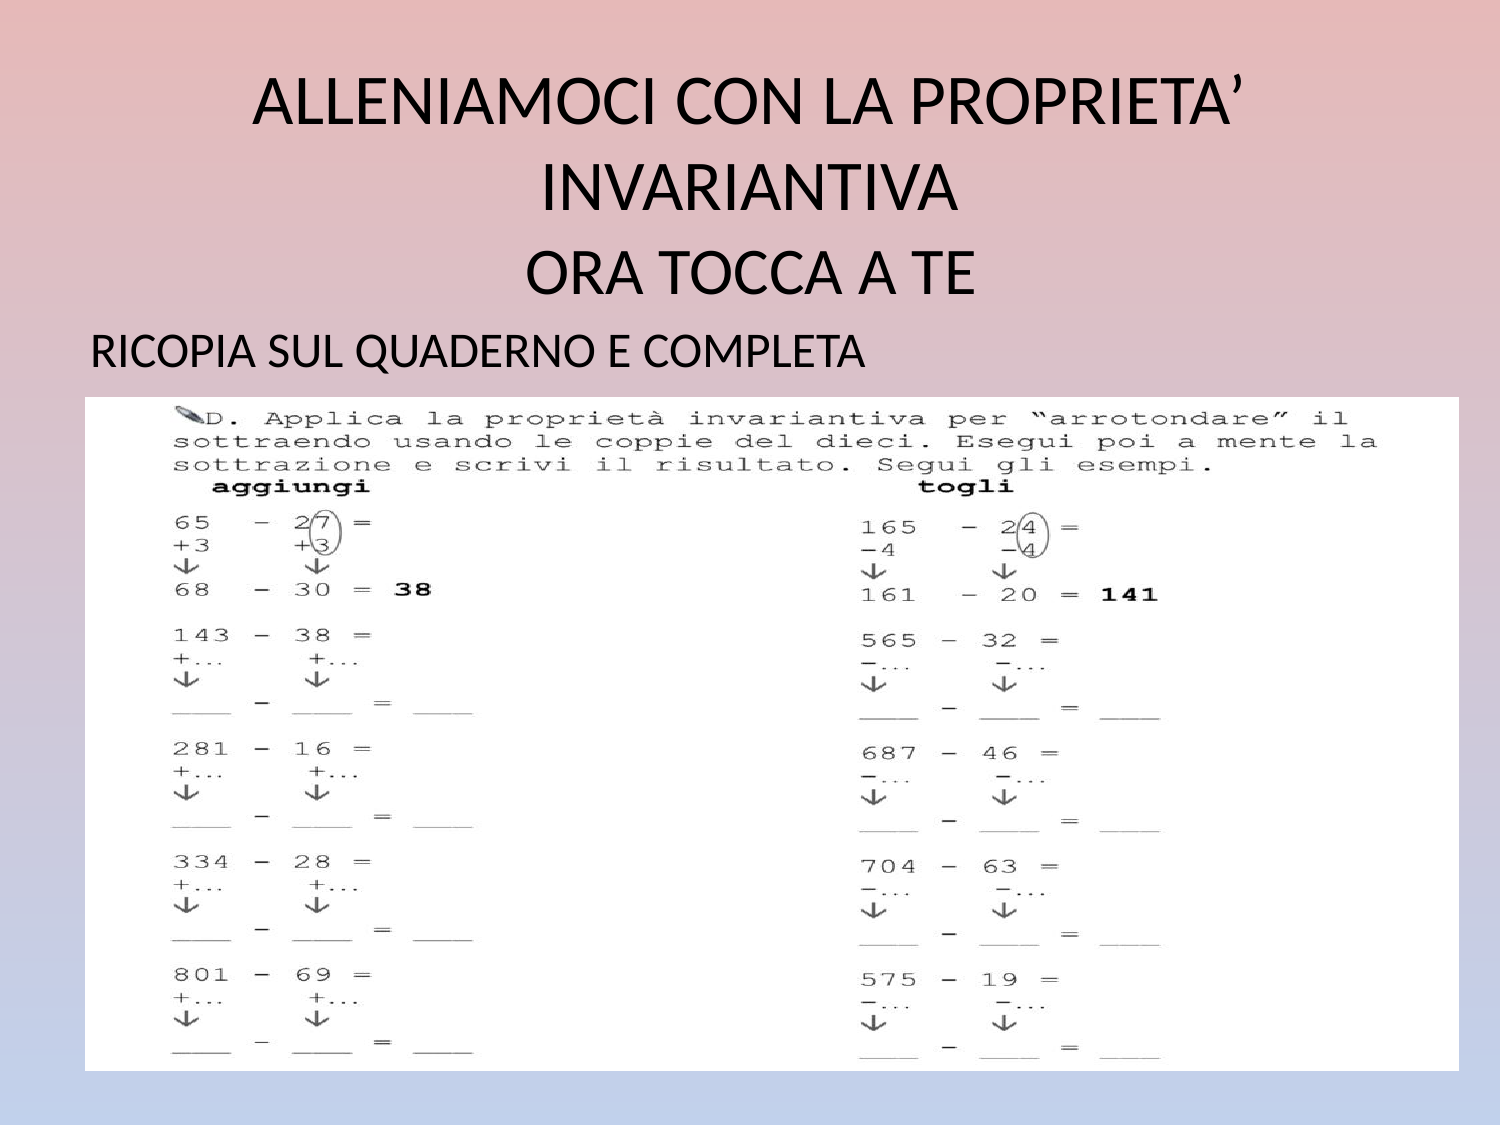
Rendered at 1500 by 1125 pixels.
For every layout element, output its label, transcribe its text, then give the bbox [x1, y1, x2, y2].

picture [84, 396, 1459, 1071]
title ALLENIAMOCI CON LA PROPRIETA’ INVARIANTIVA [75, 45, 1425, 219]
list ORA TOCCA A TE RICOPIA SUL QUADERNO E COMPLETA [75, 219, 1425, 1005]
